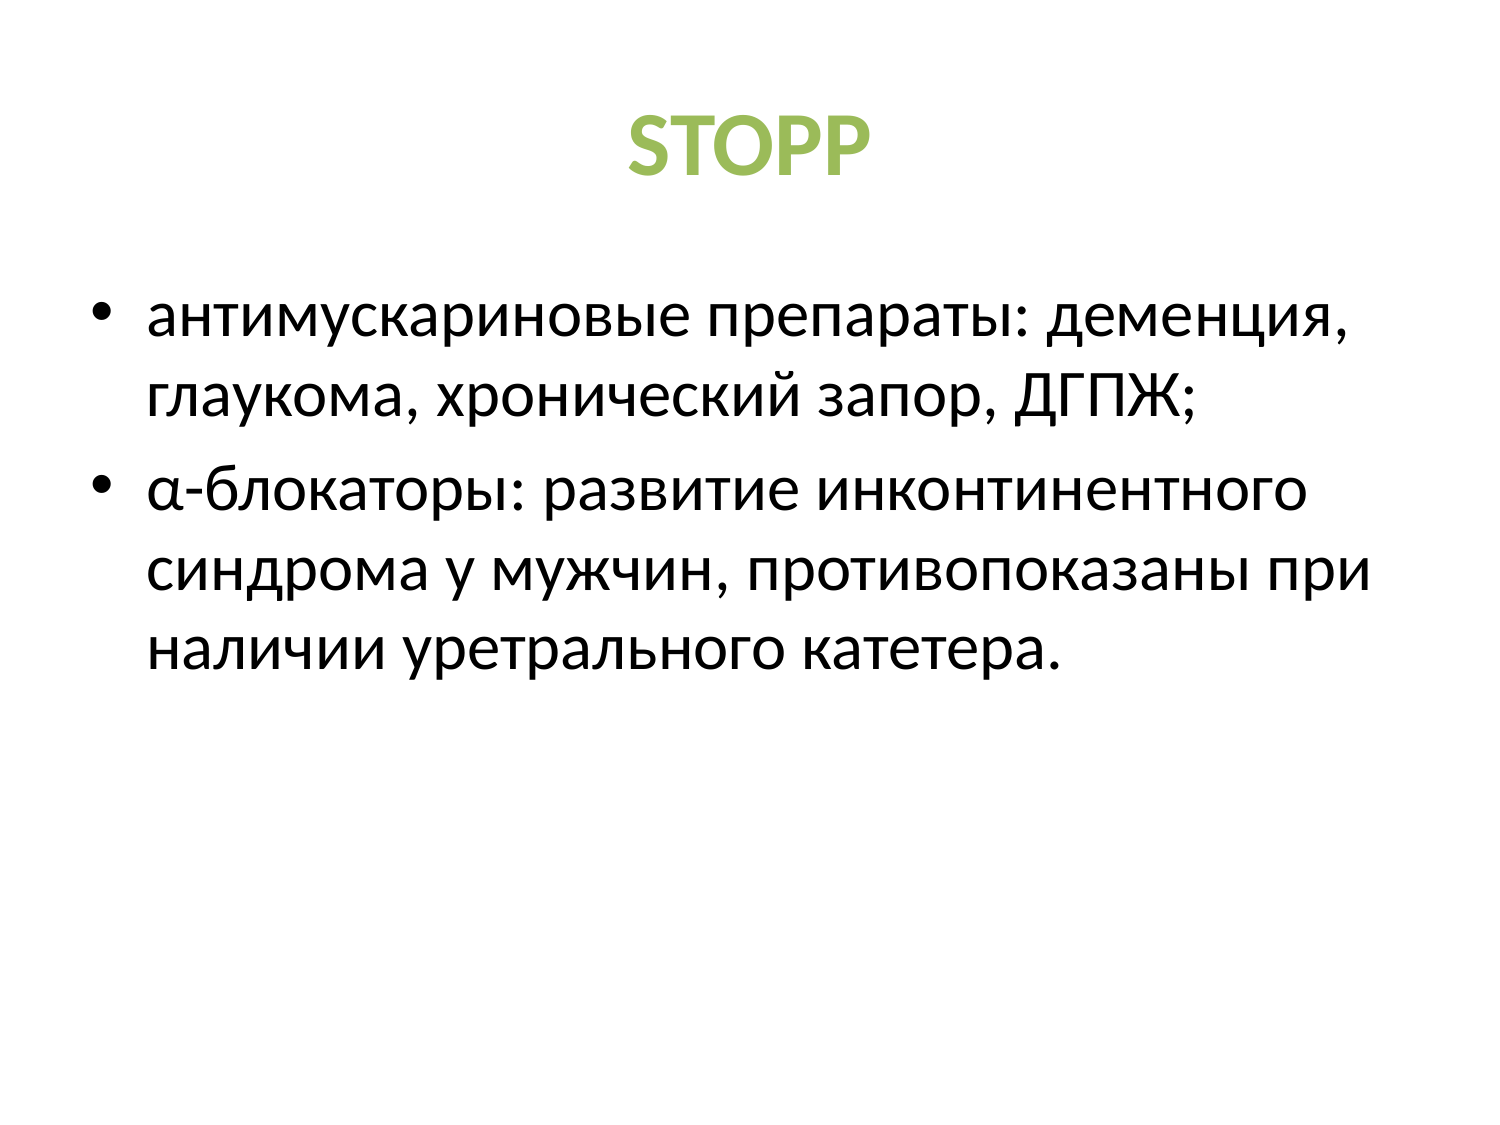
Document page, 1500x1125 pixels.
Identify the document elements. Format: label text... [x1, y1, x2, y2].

title STOPP [75, 45, 1425, 233]
list антимускариновые препараты: деменция, глаукома, хронический запор, ДГПЖ; α-блокаторы: развитие инконтинентного синдрома у мужчин, противопоказаны при наличии уретрального катетера. [75, 262, 1425, 1005]
